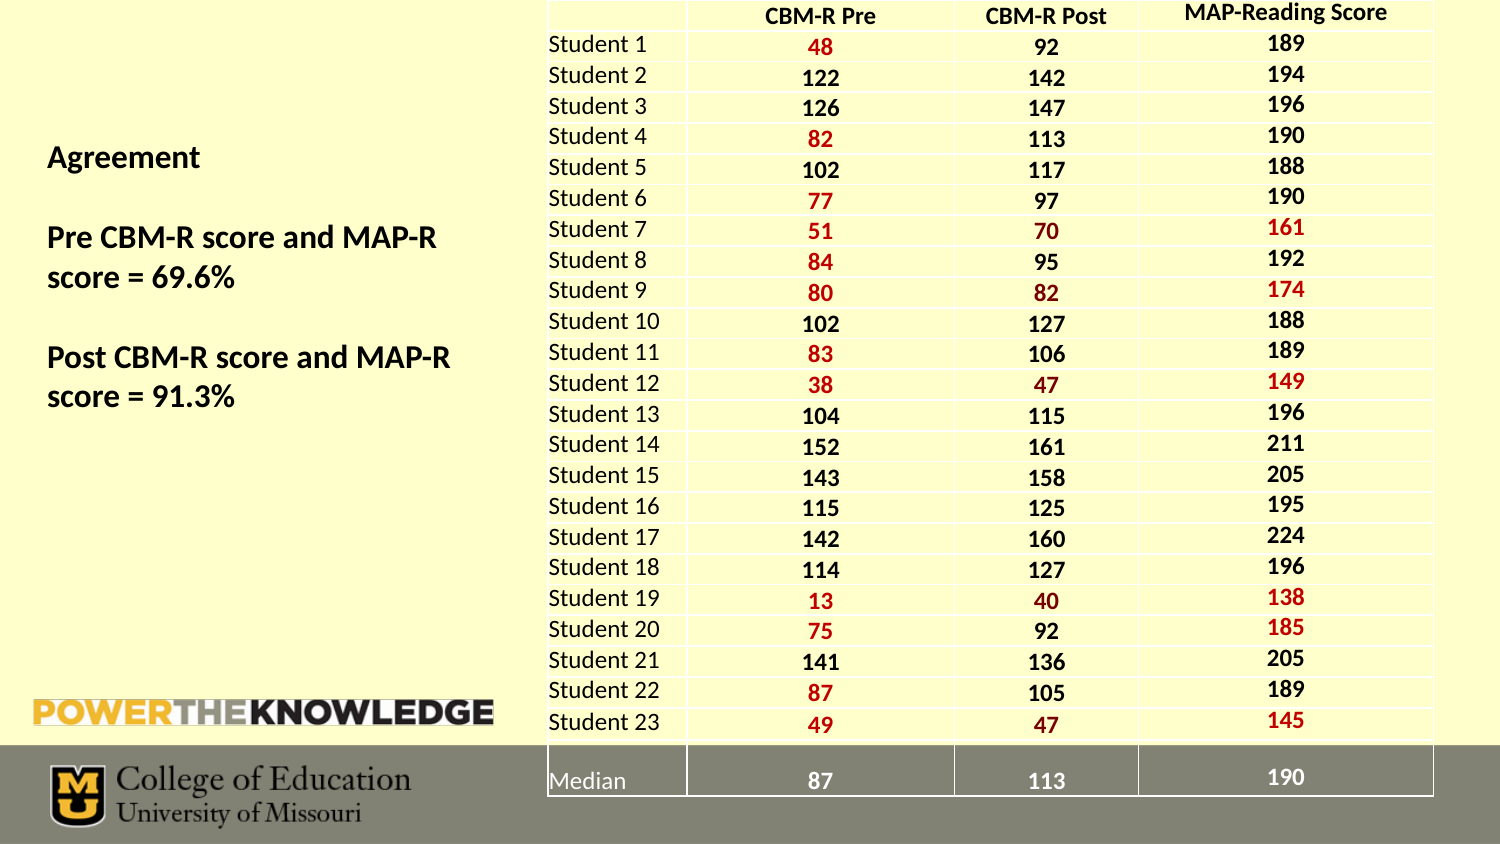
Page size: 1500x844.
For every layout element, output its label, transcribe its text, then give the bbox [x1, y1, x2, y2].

table_cell 70 [955, 216, 1138, 245]
table_cell Student 5 [549, 155, 686, 184]
table_cell 158 [955, 462, 1138, 491]
table_cell 47 [955, 370, 1138, 399]
table_cell 113 [955, 124, 1138, 153]
table_cell Student 14 [549, 432, 686, 461]
table_cell 205 [1139, 647, 1433, 676]
table_cell 190 [1139, 124, 1433, 153]
table_cell 104 [688, 401, 954, 430]
table_cell 113 [955, 741, 1138, 795]
table_cell 152 [688, 432, 954, 461]
table_cell 190 [1139, 741, 1433, 795]
table_cell 138 [1139, 585, 1433, 614]
table_cell 87 [688, 678, 954, 707]
table_cell 51 [688, 216, 954, 245]
table_cell 194 [1139, 62, 1433, 91]
table_cell Student 7 [549, 216, 686, 245]
table_cell Median [549, 741, 686, 795]
table_cell 142 [688, 524, 954, 553]
table_cell 106 [955, 339, 1138, 368]
table_cell 82 [955, 278, 1138, 307]
table_cell 75 [688, 616, 954, 645]
picture [0, 0, 1500, 844]
table_cell 196 [1139, 93, 1433, 122]
table_cell Student 15 [549, 462, 686, 491]
table_cell 115 [688, 493, 954, 522]
text_box Agreement Pre CBM-R score and MAP-R score = 69.6% Post CBM-R score and MAP-R score = 91.3% [32, 127, 483, 422]
table_cell Student 13 [549, 401, 686, 430]
table_cell Student 21 [549, 647, 686, 676]
table_cell 143 [688, 462, 954, 491]
table_cell Student 9 [549, 278, 686, 307]
table_cell 105 [955, 678, 1138, 707]
table_cell 102 [688, 155, 954, 184]
table_cell Student 22 [549, 678, 686, 707]
table_cell 125 [955, 493, 1138, 522]
table_cell 47 [955, 709, 1138, 739]
table_cell 189 [1139, 339, 1433, 368]
table_cell 211 [1139, 432, 1433, 461]
table_cell 196 [1139, 401, 1433, 430]
table_cell Student 11 [549, 339, 686, 368]
table_cell 95 [955, 247, 1138, 276]
table_cell 189 [1139, 678, 1433, 707]
table_cell 195 [1139, 493, 1433, 522]
table_cell Student 19 [549, 585, 686, 614]
table_cell 38 [688, 370, 954, 399]
table_cell 185 [1139, 616, 1433, 645]
table_cell 196 [1139, 555, 1433, 584]
table_cell 141 [688, 647, 954, 676]
table_header [549, 1, 686, 30]
table_cell Student 2 [549, 62, 686, 91]
table_header CBM-R Pre [688, 1, 954, 30]
table_cell 92 [955, 32, 1138, 61]
table_cell 13 [688, 585, 954, 614]
table_cell 84 [688, 247, 954, 276]
table_cell 161 [955, 432, 1138, 461]
table_cell 205 [1139, 462, 1433, 491]
table_cell 126 [688, 93, 954, 122]
table_cell 77 [688, 185, 954, 214]
table_cell 147 [955, 93, 1138, 122]
table_cell 188 [1139, 155, 1433, 184]
table_cell Student 8 [549, 247, 686, 276]
table_cell 142 [955, 62, 1138, 91]
table_cell Student 17 [549, 524, 686, 553]
table_cell Student 20 [549, 616, 686, 645]
table_cell 188 [1139, 309, 1433, 338]
table_cell 145 [1139, 709, 1433, 739]
table_cell Student 23 [549, 709, 686, 739]
table_cell 136 [955, 647, 1138, 676]
table_header MAP-Reading Score [1139, 1, 1433, 30]
table_cell 82 [688, 124, 954, 153]
table_cell 49 [688, 709, 954, 739]
table_cell 117 [955, 155, 1138, 184]
table_cell 127 [955, 309, 1138, 338]
table_cell 97 [955, 185, 1138, 214]
table_cell 122 [688, 62, 954, 91]
table_cell Student 6 [549, 185, 686, 214]
table_cell Student 3 [549, 93, 686, 122]
table_cell 87 [688, 741, 954, 795]
table_cell 192 [1139, 247, 1433, 276]
table_cell 224 [1139, 524, 1433, 553]
table_cell 48 [688, 32, 954, 61]
table_header CBM-R Post [955, 1, 1138, 30]
table_cell Student 12 [549, 370, 686, 399]
table_cell Student 16 [549, 493, 686, 522]
table_cell Student 4 [549, 124, 686, 153]
table_cell 83 [688, 339, 954, 368]
table_cell 149 [1139, 370, 1433, 399]
table_cell 115 [955, 401, 1138, 430]
table_cell 160 [955, 524, 1138, 553]
table_cell 190 [1139, 185, 1433, 214]
table_cell Student 1 [549, 32, 686, 61]
table_cell 102 [688, 309, 954, 338]
table_cell 127 [955, 555, 1138, 584]
table_cell 80 [688, 278, 954, 307]
table_cell 174 [1139, 278, 1433, 307]
table_cell 189 [1139, 32, 1433, 61]
table_cell Student 18 [549, 555, 686, 584]
table_cell Student 10 [549, 309, 686, 338]
table_cell 161 [1139, 216, 1433, 245]
table_cell 40 [955, 585, 1138, 614]
table_cell 92 [955, 616, 1138, 645]
table_cell 114 [688, 555, 954, 584]
